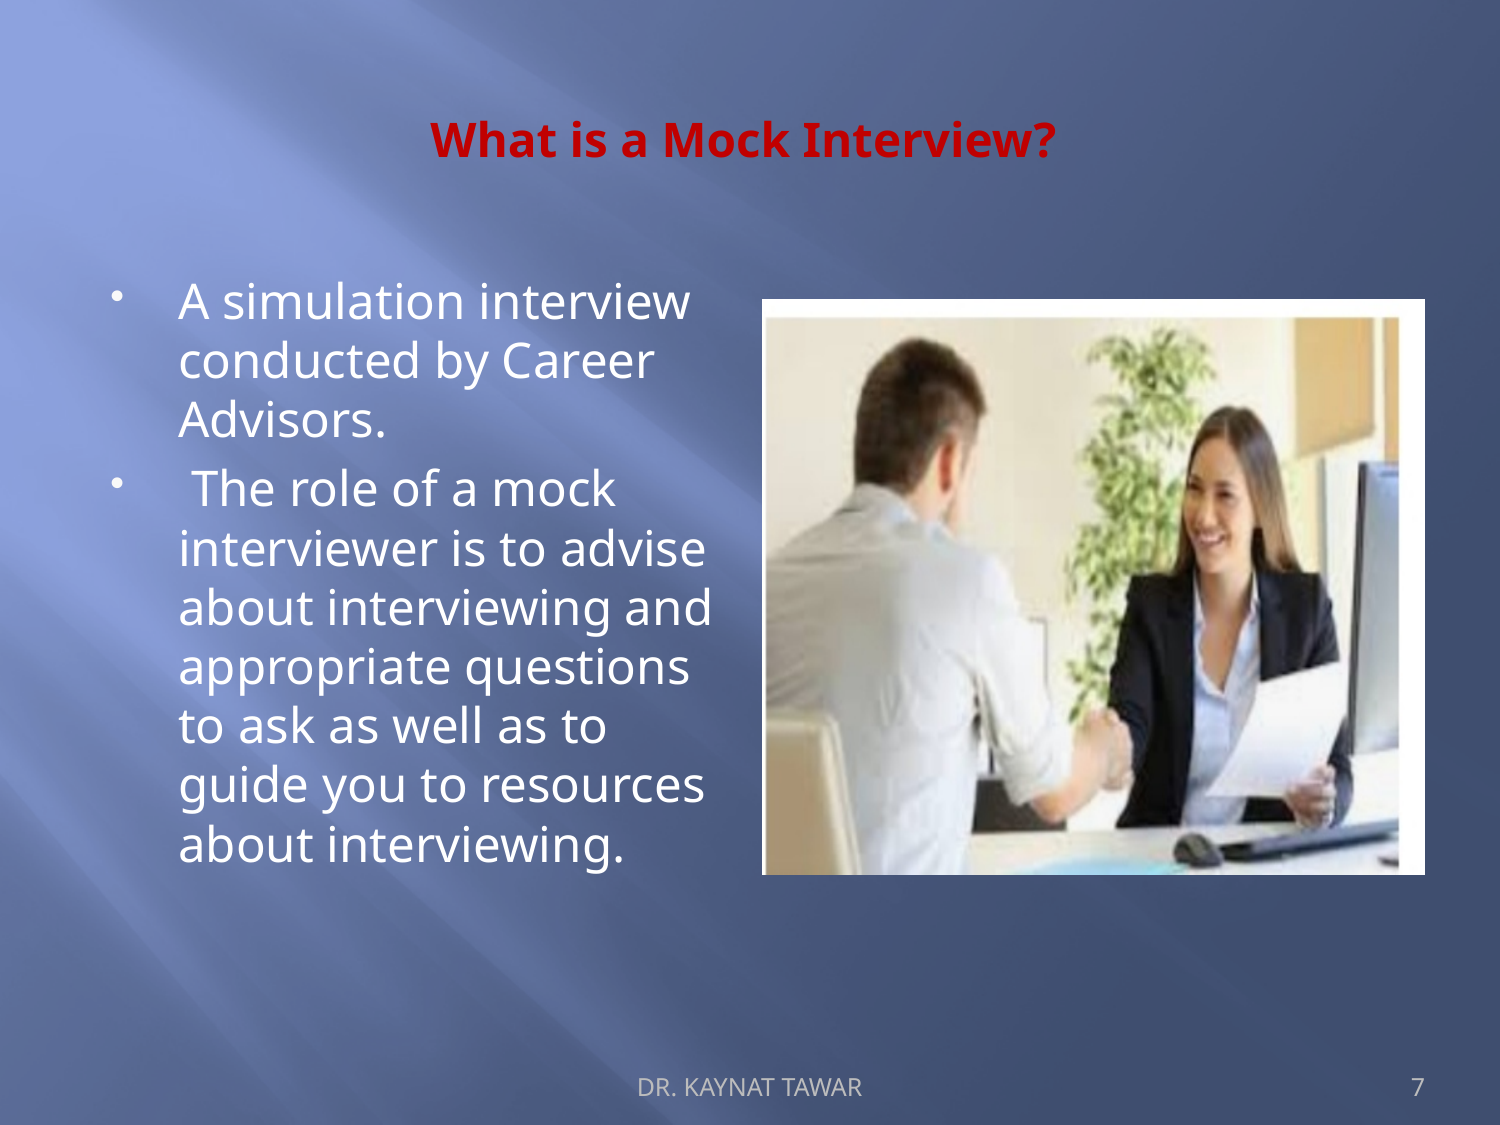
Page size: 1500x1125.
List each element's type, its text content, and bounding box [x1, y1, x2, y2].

title What is a Mock Interview? [75, 45, 1425, 233]
footer DR. KAYNAT TAWAR [512, 1052, 988, 1113]
slide_number 7 [1299, 1052, 1425, 1113]
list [762, 299, 1426, 876]
list A simulation interview conducted by Career Advisors. The role of a mock interviewer is to advise about interviewing and appropriate questions to ask as well as to guide you to resources about interviewing. [75, 262, 738, 1005]
